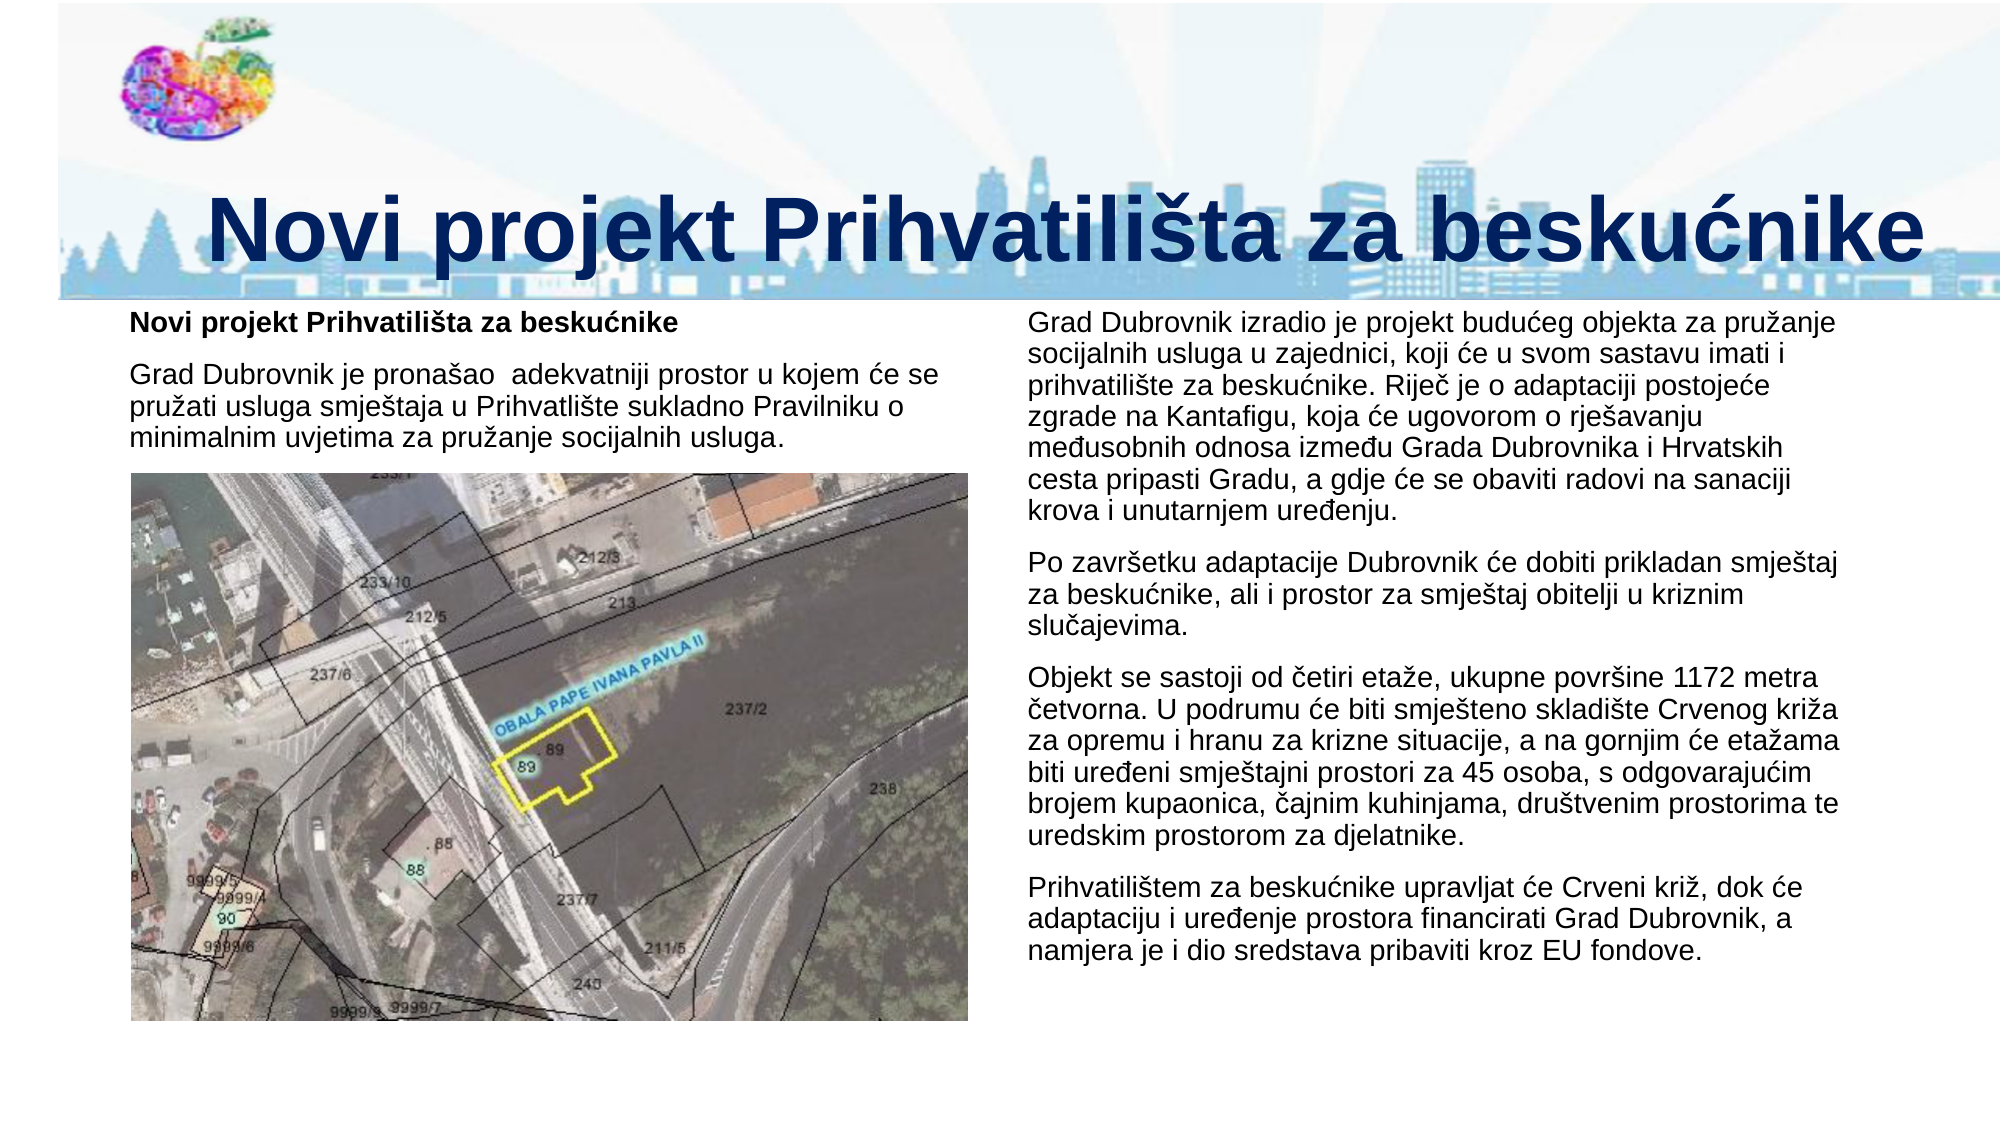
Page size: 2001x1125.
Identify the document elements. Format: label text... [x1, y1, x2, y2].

picture [130, 473, 968, 1021]
list Novi projekt Prihvatilišta za beskućnike Grad Dubrovnik je pronašao adekvatniji prostor u kojem će se pružati usluga smještaja u Prihvatlište sukladno Pravilniku o minimalnim uvjetima za pružanje socijalnih usluga. [114, 300, 965, 1014]
list Grad Dubrovnik izradio je projekt budućeg objekta za pružanje socijalnih usluga u zajednici, koji će u svom sastavu imati i prihvatilište za beskućnike. Riječ je o adaptaciji postojeće zgrade na Kantafigu, koja će ugovorom o rješavanju međusobnih odnosa između Grada Dubrovnika i Hrvatskih cesta pripasti Gradu, a gdje će se obaviti radovi na sanaciji krova i unutarnjem uređenju. Po završetku adaptacije Dubrovnik će dobiti prikladan smještaj za beskućnike, ali i prostor za smještaj obitelji u kriznim slučajevima. Objekt se sastoji od četiri etaže, ukupne površine 1172 metra četvorna. U podrumu će biti smješteno skladište Crvenog križa za opremu i hranu za krizne situacije, a na gornjim će etažama biti uređeni smještajni prostori za 45 osoba, s odgovarajućim brojem kupaonica, čajnim kuhinjama, društvenim prostorima te uredskim prostorom za djelatnike. Prihvatilištem za beskućnike upravljat će Crveni križ, dok će adaptaciju i uređenje prostora financirati Grad Dubrovnik, a namjera je i dio sredstava pribaviti kroz EU fondove. [1012, 300, 1863, 1014]
picture [58, 3, 2000, 300]
